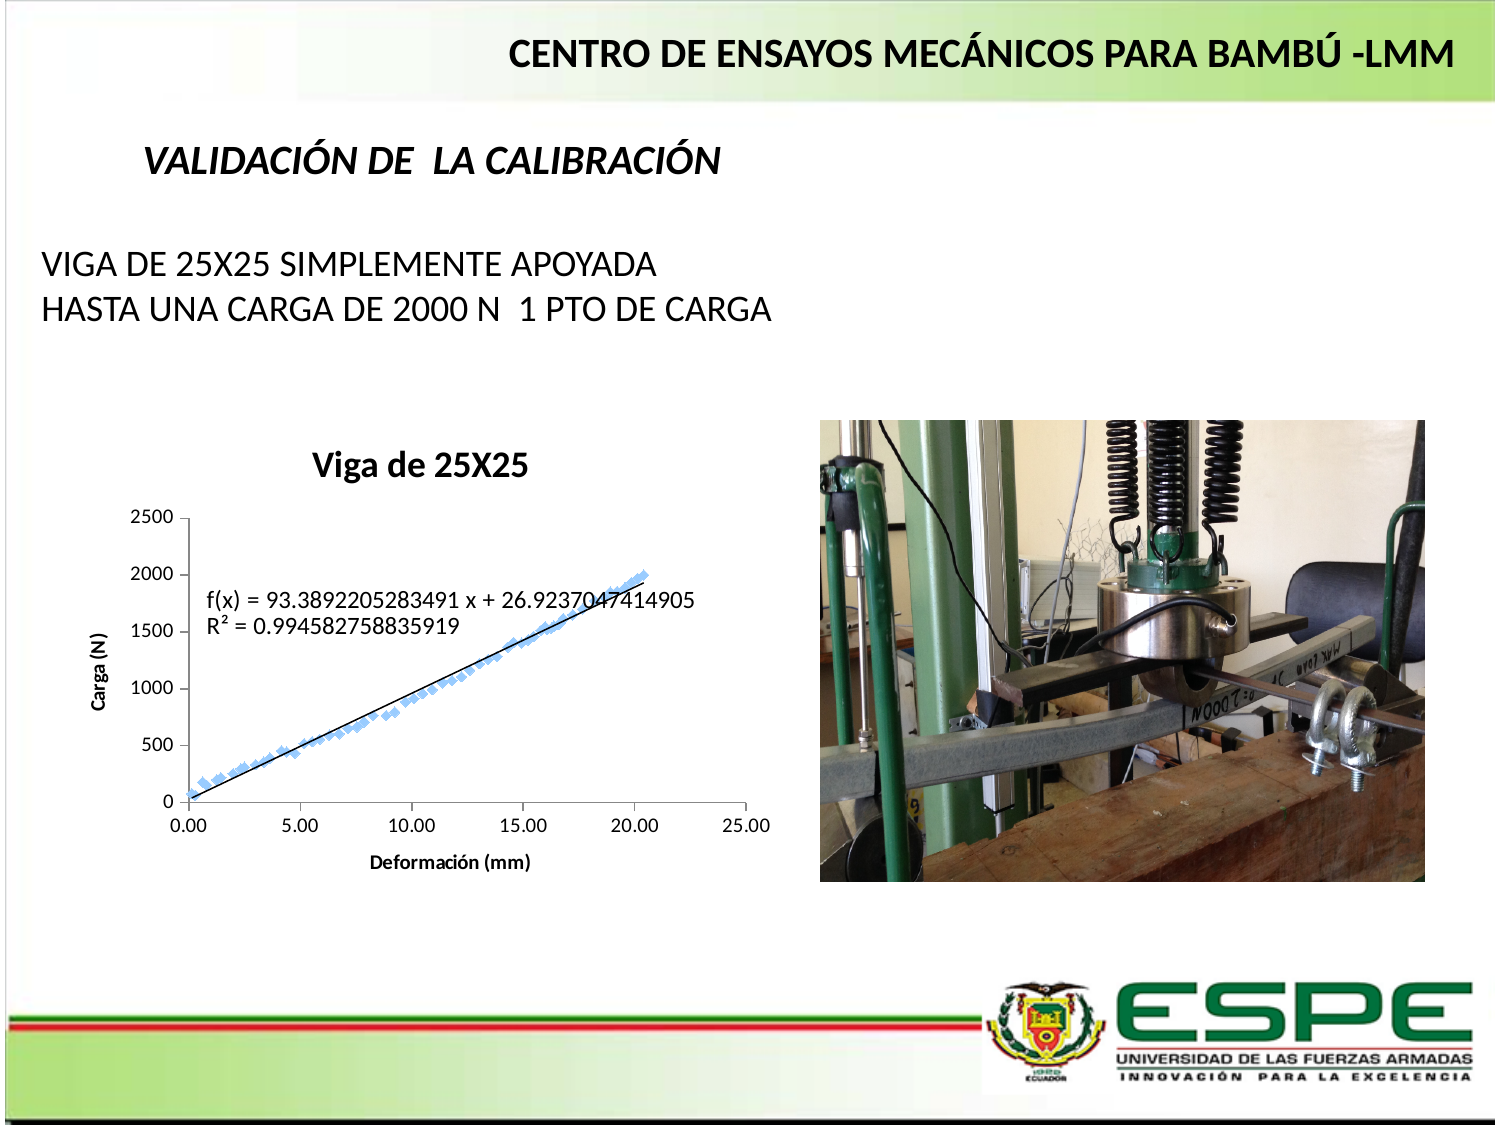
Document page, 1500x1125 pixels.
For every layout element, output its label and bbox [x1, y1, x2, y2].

chart [55, 420, 786, 906]
picture [5, 0, 1495, 1125]
